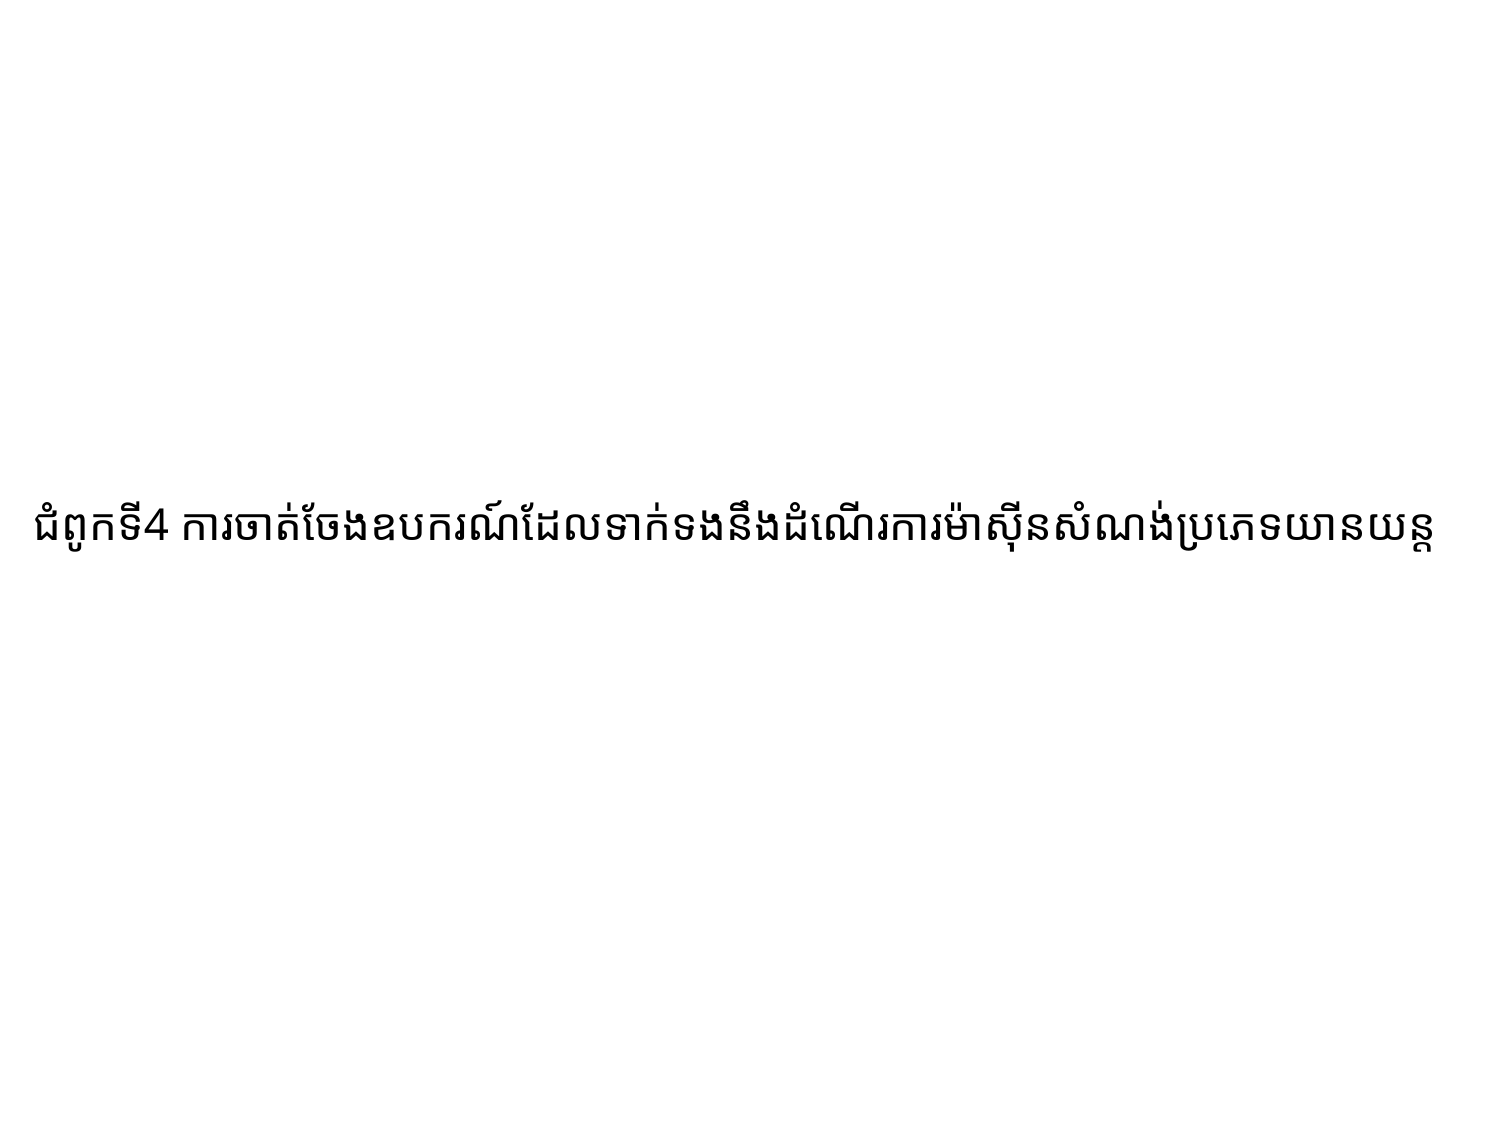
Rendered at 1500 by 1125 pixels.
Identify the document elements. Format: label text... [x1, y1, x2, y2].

title ជំពូកទី4 ការចាត់ចែងឧបករណ៍ដែលទាក់ទងនឹងដំណើរការម៉ាស៊ីនសំណង់ប្រភេទយានយន្ត [18, 477, 1482, 576]
